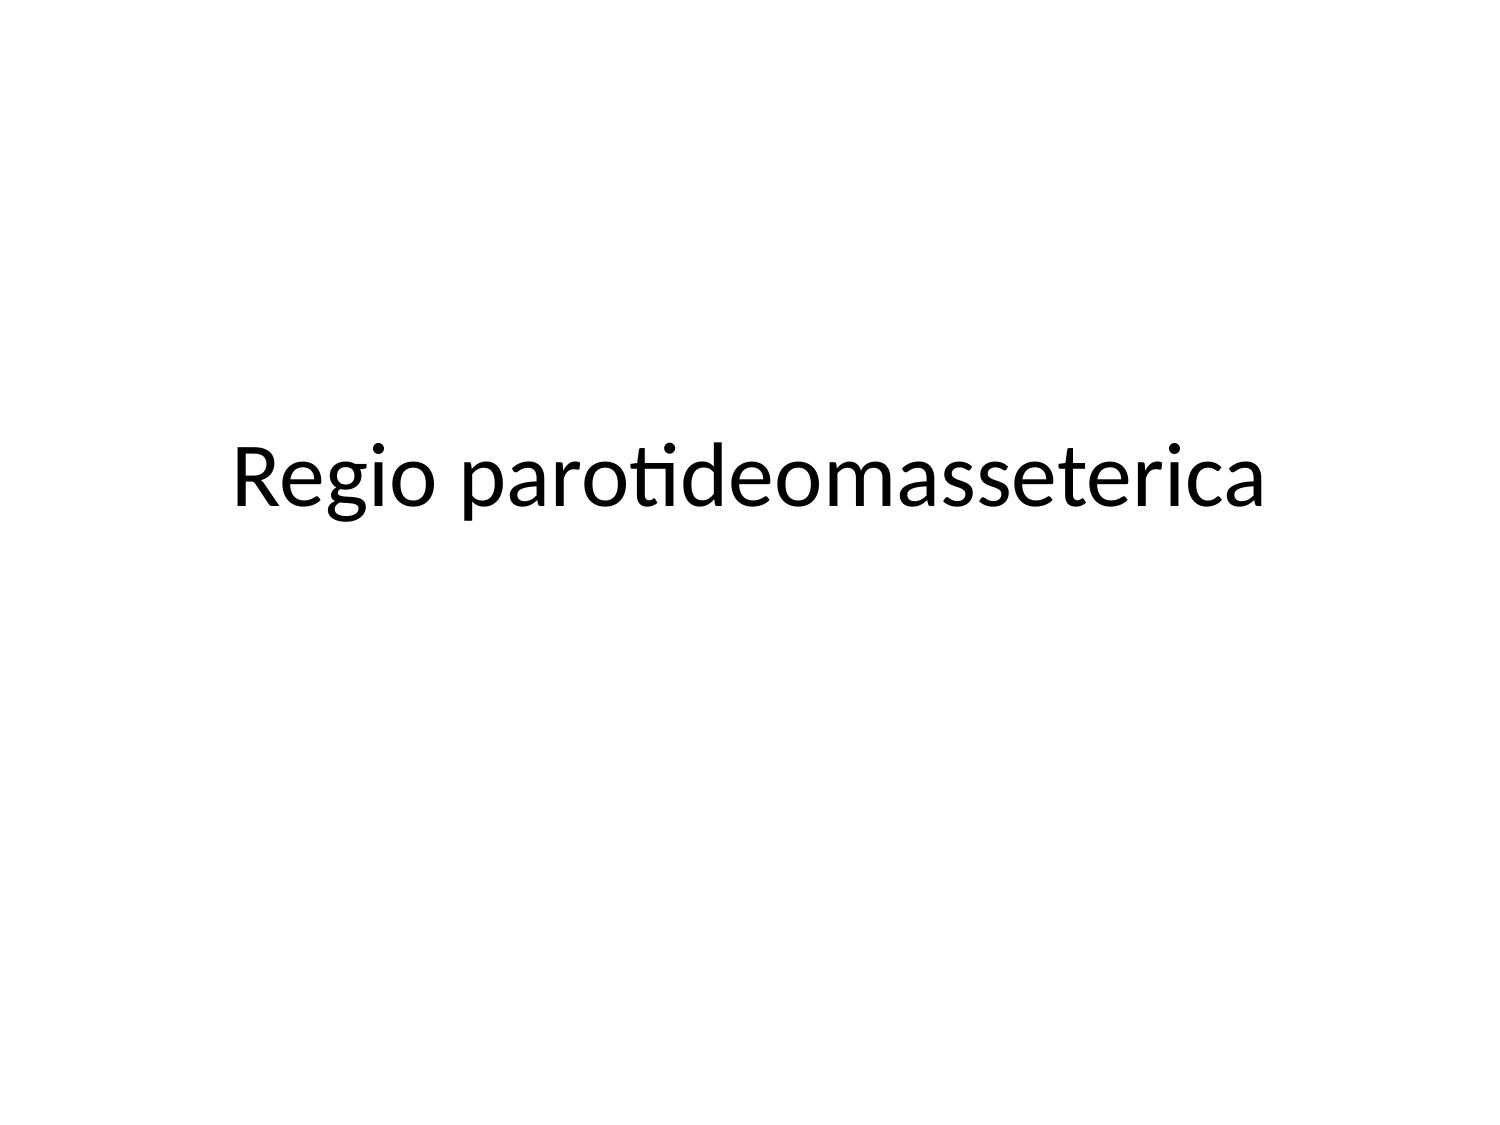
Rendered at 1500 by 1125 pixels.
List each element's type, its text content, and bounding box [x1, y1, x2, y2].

title Regio parotideomasseterica [112, 349, 1388, 591]
